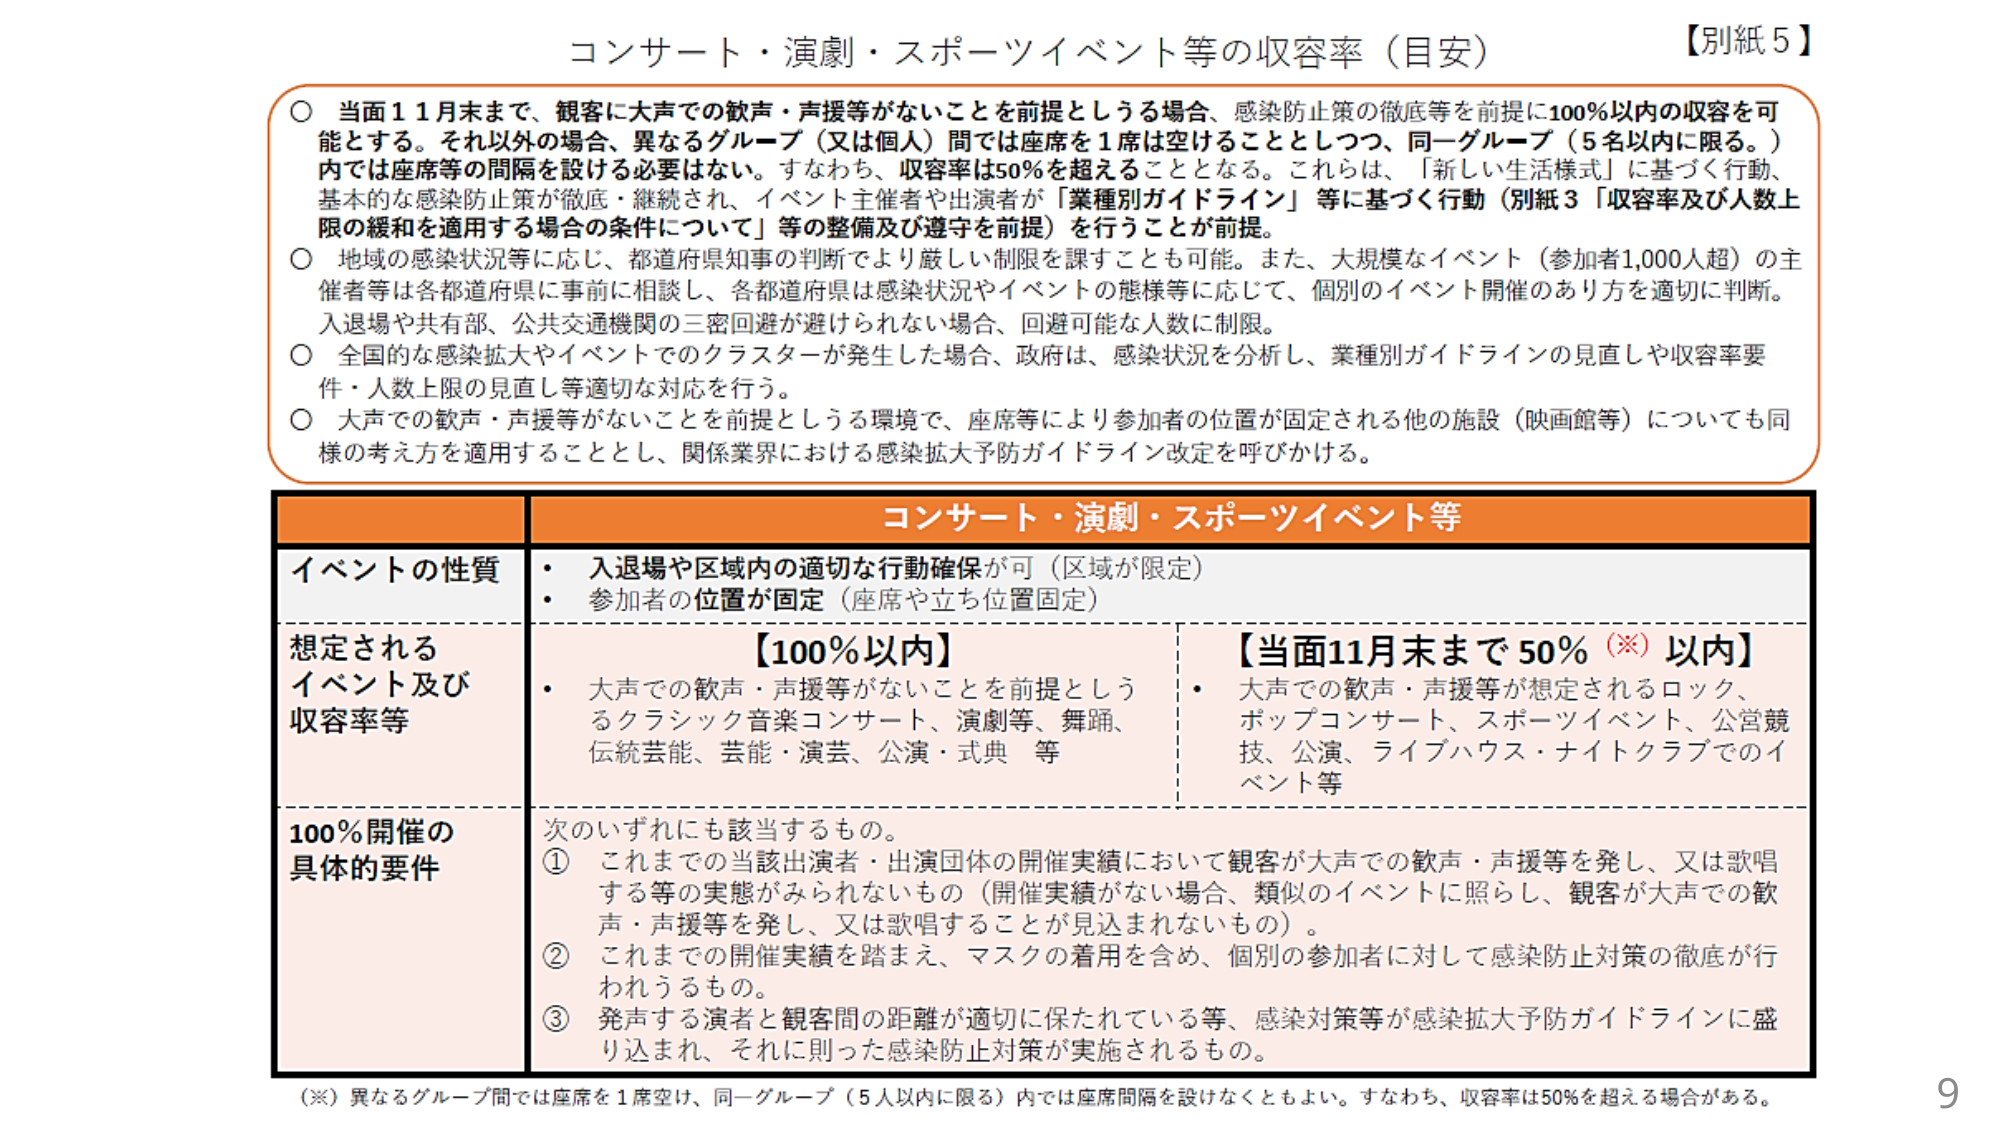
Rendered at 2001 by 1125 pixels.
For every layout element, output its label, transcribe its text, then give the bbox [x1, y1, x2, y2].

slide_number 9 [1525, 1065, 1976, 1125]
picture [263, 23, 1825, 1110]
